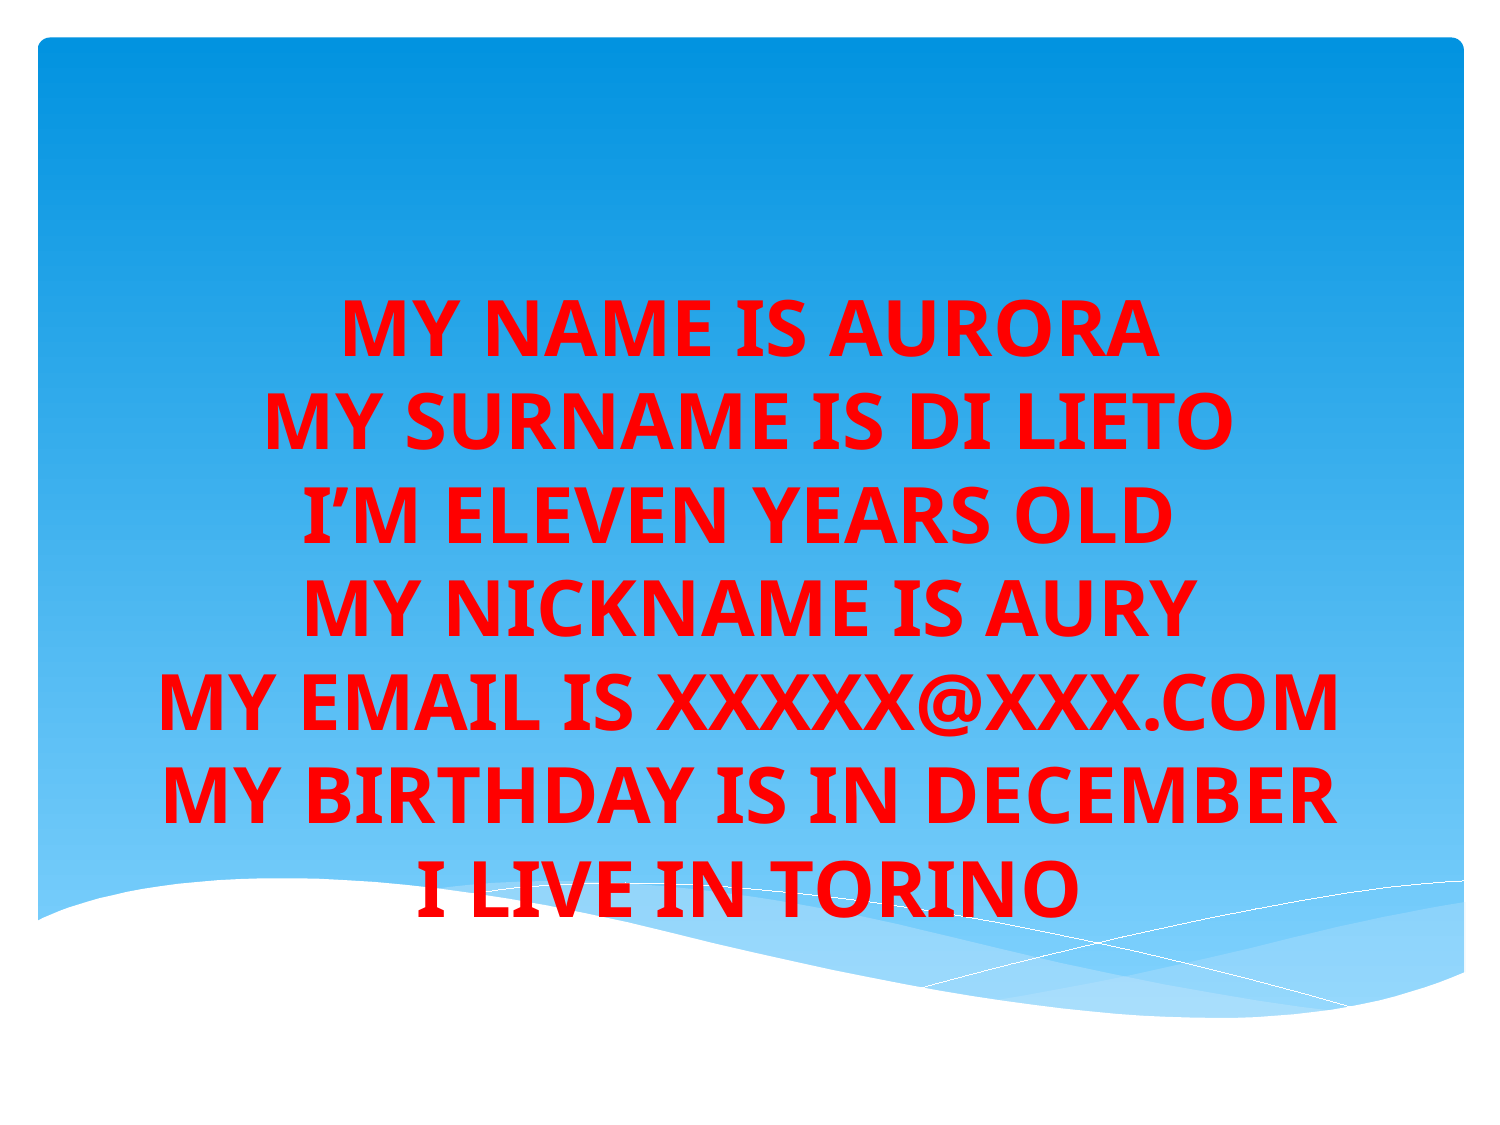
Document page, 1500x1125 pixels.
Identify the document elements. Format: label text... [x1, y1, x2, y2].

title MY NAME IS AURORA MY SURNAME IS DI LIETO I’M ELEVEN YEARS OLD MY NICKNAME IS AURY MY EMAIL IS XXXXX@XXX.COM MY BIRTHDAY IS IN DECEMBER I LIVE IN TORINO [112, 262, 1388, 941]
